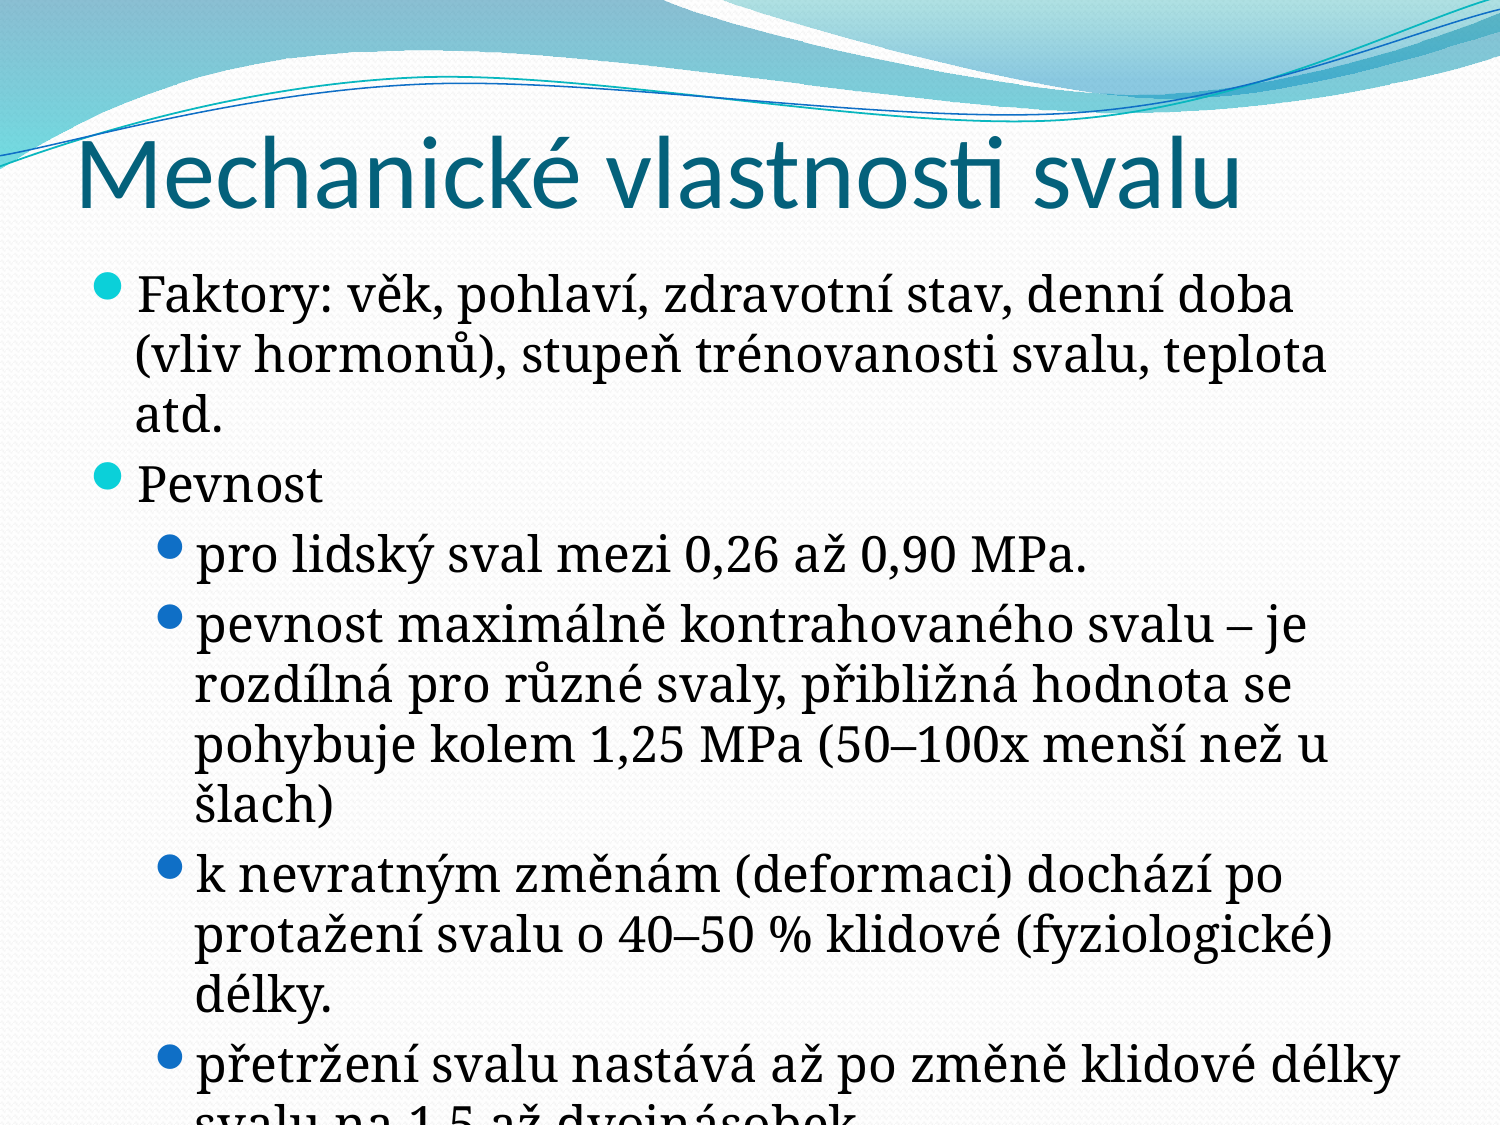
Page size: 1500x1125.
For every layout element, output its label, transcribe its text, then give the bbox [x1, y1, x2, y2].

title Mechanické vlastnosti svalu [74, 90, 1425, 230]
list Faktory: věk, pohlaví, zdravotní stav, denní doba (vliv hormonů), stupeň trénovanosti svalu, teplota atd. Pevnost pro lidský sval mezi 0,26 až 0,90 MPa. pevnost maximálně kontrahovaného svalu – je rozdílná pro různé svaly, přibližná hodnota se pohybuje kolem 1,25 MPa (50–100x menší než u šlach) k nevratným změnám (deformaci) dochází po protažení svalu o 40–50 % klidové (fyziologické) délky. přetržení svalu nastává až po změně klidové délky svalu na 1,5 až dvojnásobek. [75, 255, 1425, 1038]
